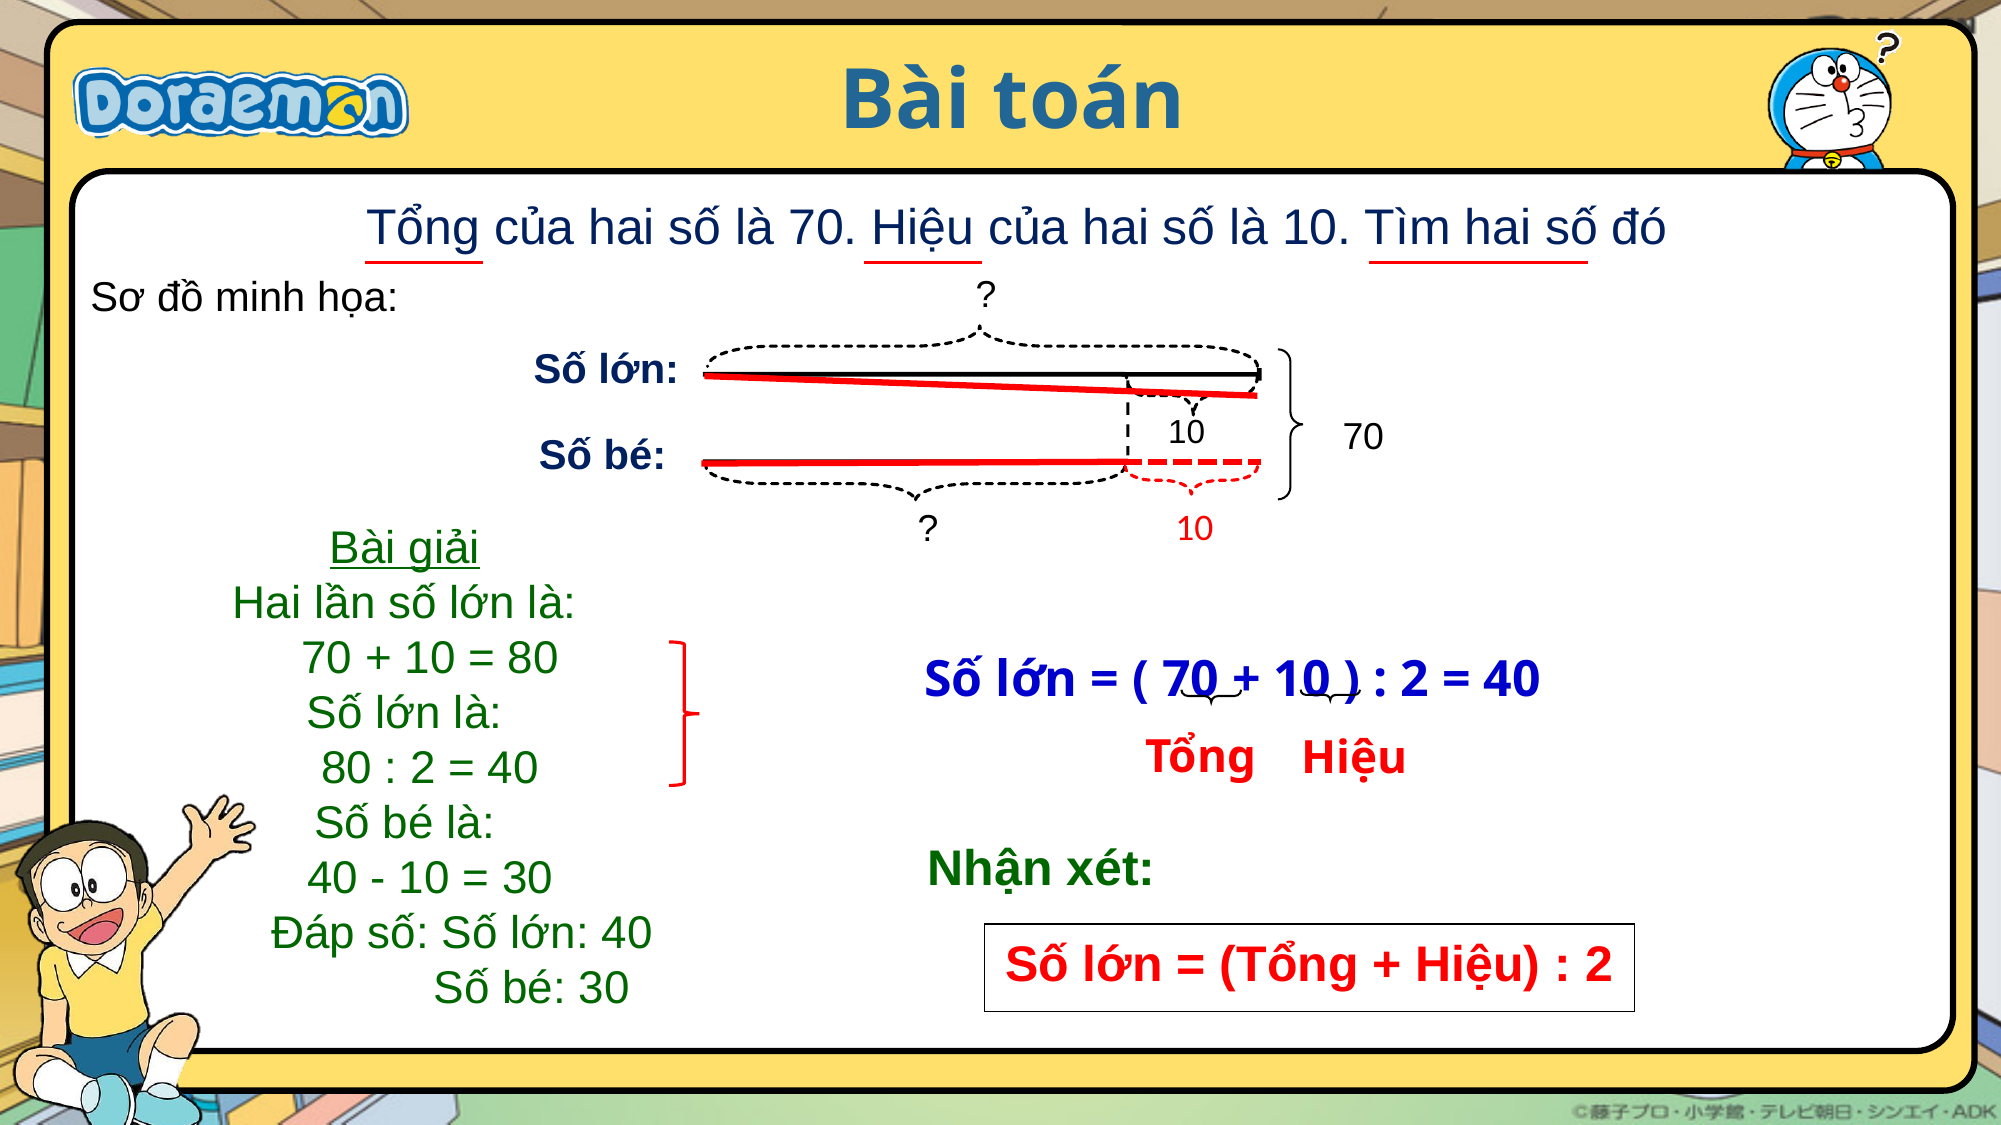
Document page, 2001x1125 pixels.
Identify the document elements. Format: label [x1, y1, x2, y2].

text_box [0, 0, 2000, 1125]
text_box [1121, 368, 1260, 381]
text_box [47, 22, 1975, 1091]
picture [0, 788, 271, 1125]
